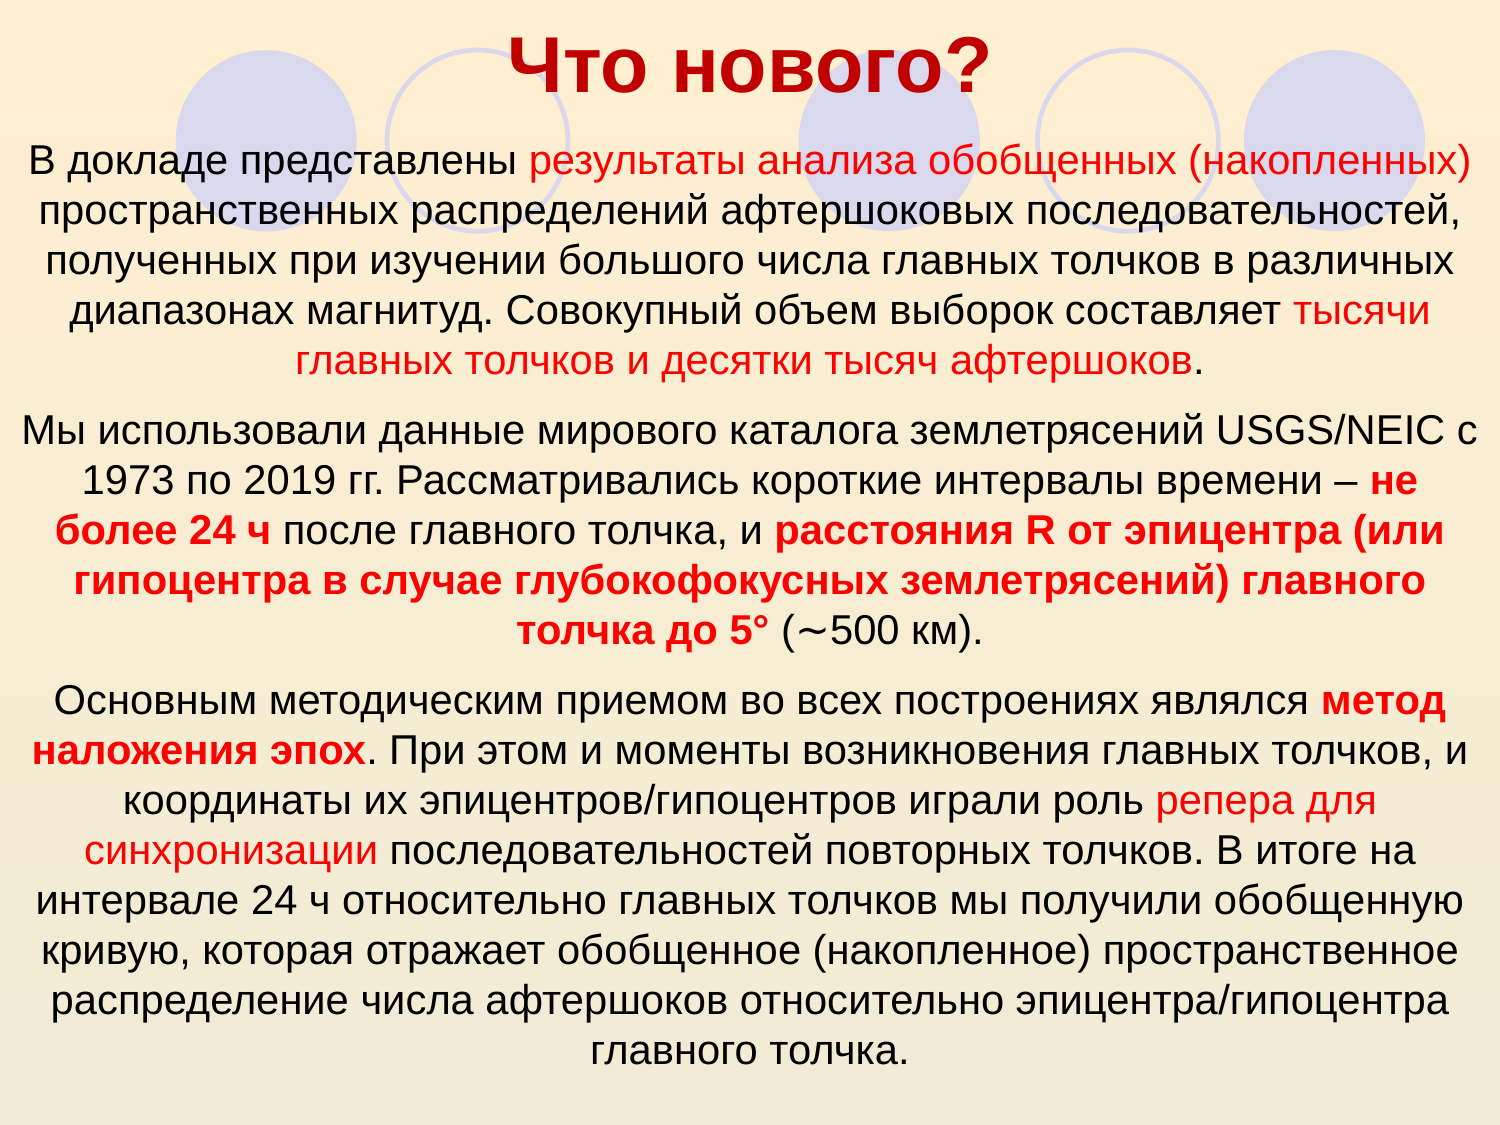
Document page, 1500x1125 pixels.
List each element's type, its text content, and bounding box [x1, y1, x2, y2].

title Что нового? [74, 7, 1426, 114]
text_box В докладе представлены результаты анализа обобщенных (накопленных) пространственных распределений афтершоковых последовательностей, полученных при изучении большого числа главных толчков в различных диапазонах магнитуд. Совокупный объем выборок составляет тысячи главных толчков и десятки тысяч афтершоков. Мы использовали данные мирового каталога землетрясений USGS/NEIC с 1973 по 2019 гг. Рассматривались короткие интервалы времени ‒ не более 24 ч после главного толчка, и расстояния R от эпицентра (или гипоцентра в случае глубокофокусных землетрясений) главного толчка до 5° (∼500 км). Основным методическим приемом во всех построениях являлся метод наложения эпох. При этом и моменты возникновения главных толчков, и координаты их эпицентров/гипоцентров играли роль репера для синхронизации последовательностей повторных толчков. В итоге на интервале 24 ч относительно главных толчков мы получили обобщенную кривую, которая отражает обобщенное (накопленное) пространственное распределение числа афтершоков относительно эпицентра/гипоцентра главного толчка. [0, 125, 1500, 1081]
